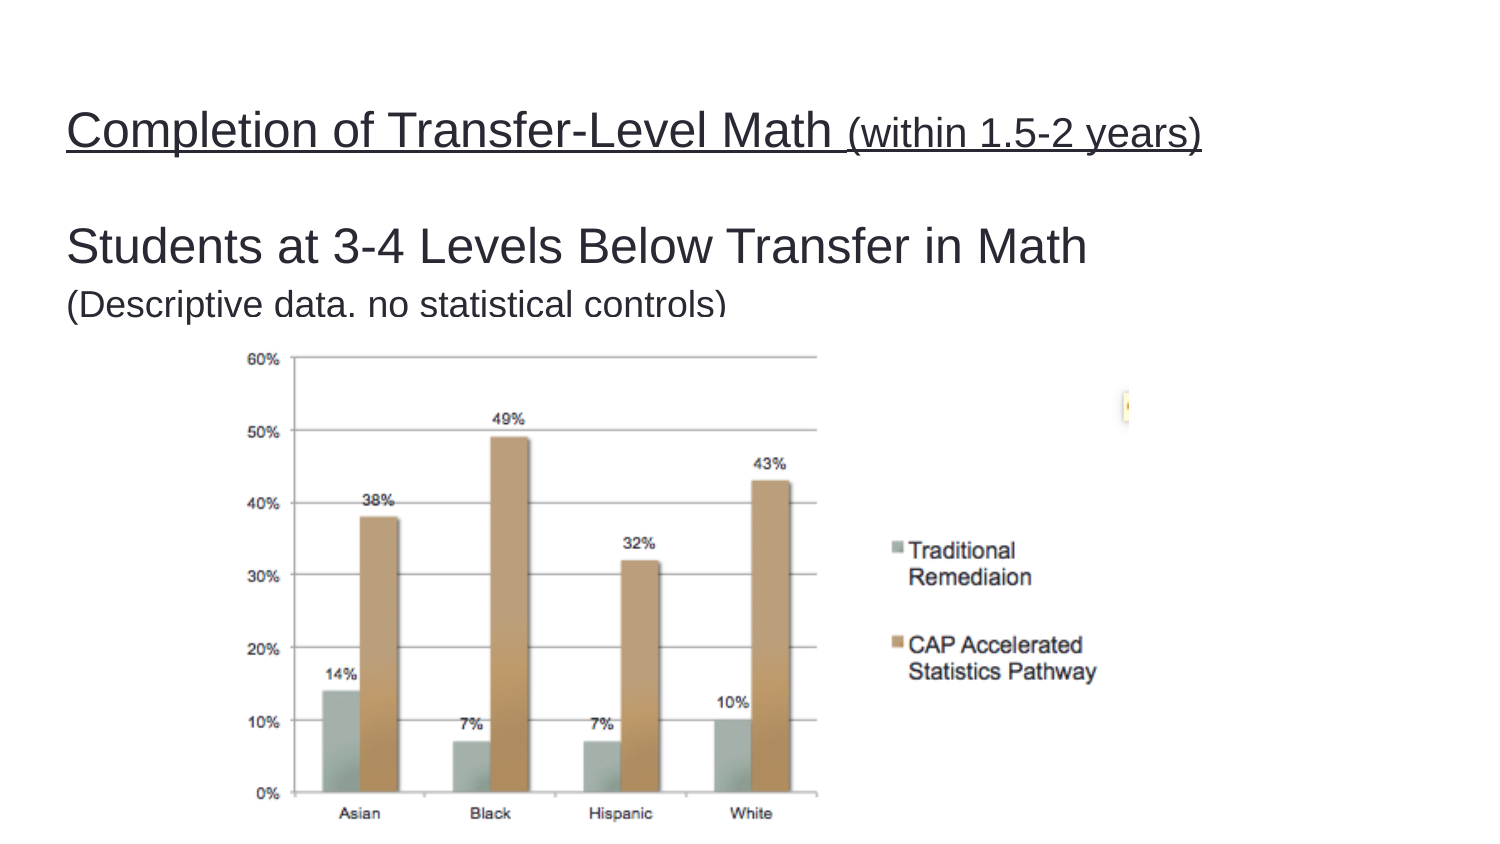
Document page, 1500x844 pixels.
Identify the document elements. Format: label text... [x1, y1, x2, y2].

title Completion of Transfer-Level Math (within 1.5-2 years) [51, 72, 1449, 167]
list Students at 3-4 Levels Below Transfer in Math (Descriptive data, no statistical controls) [51, 189, 1449, 750]
picture [221, 317, 1129, 844]
